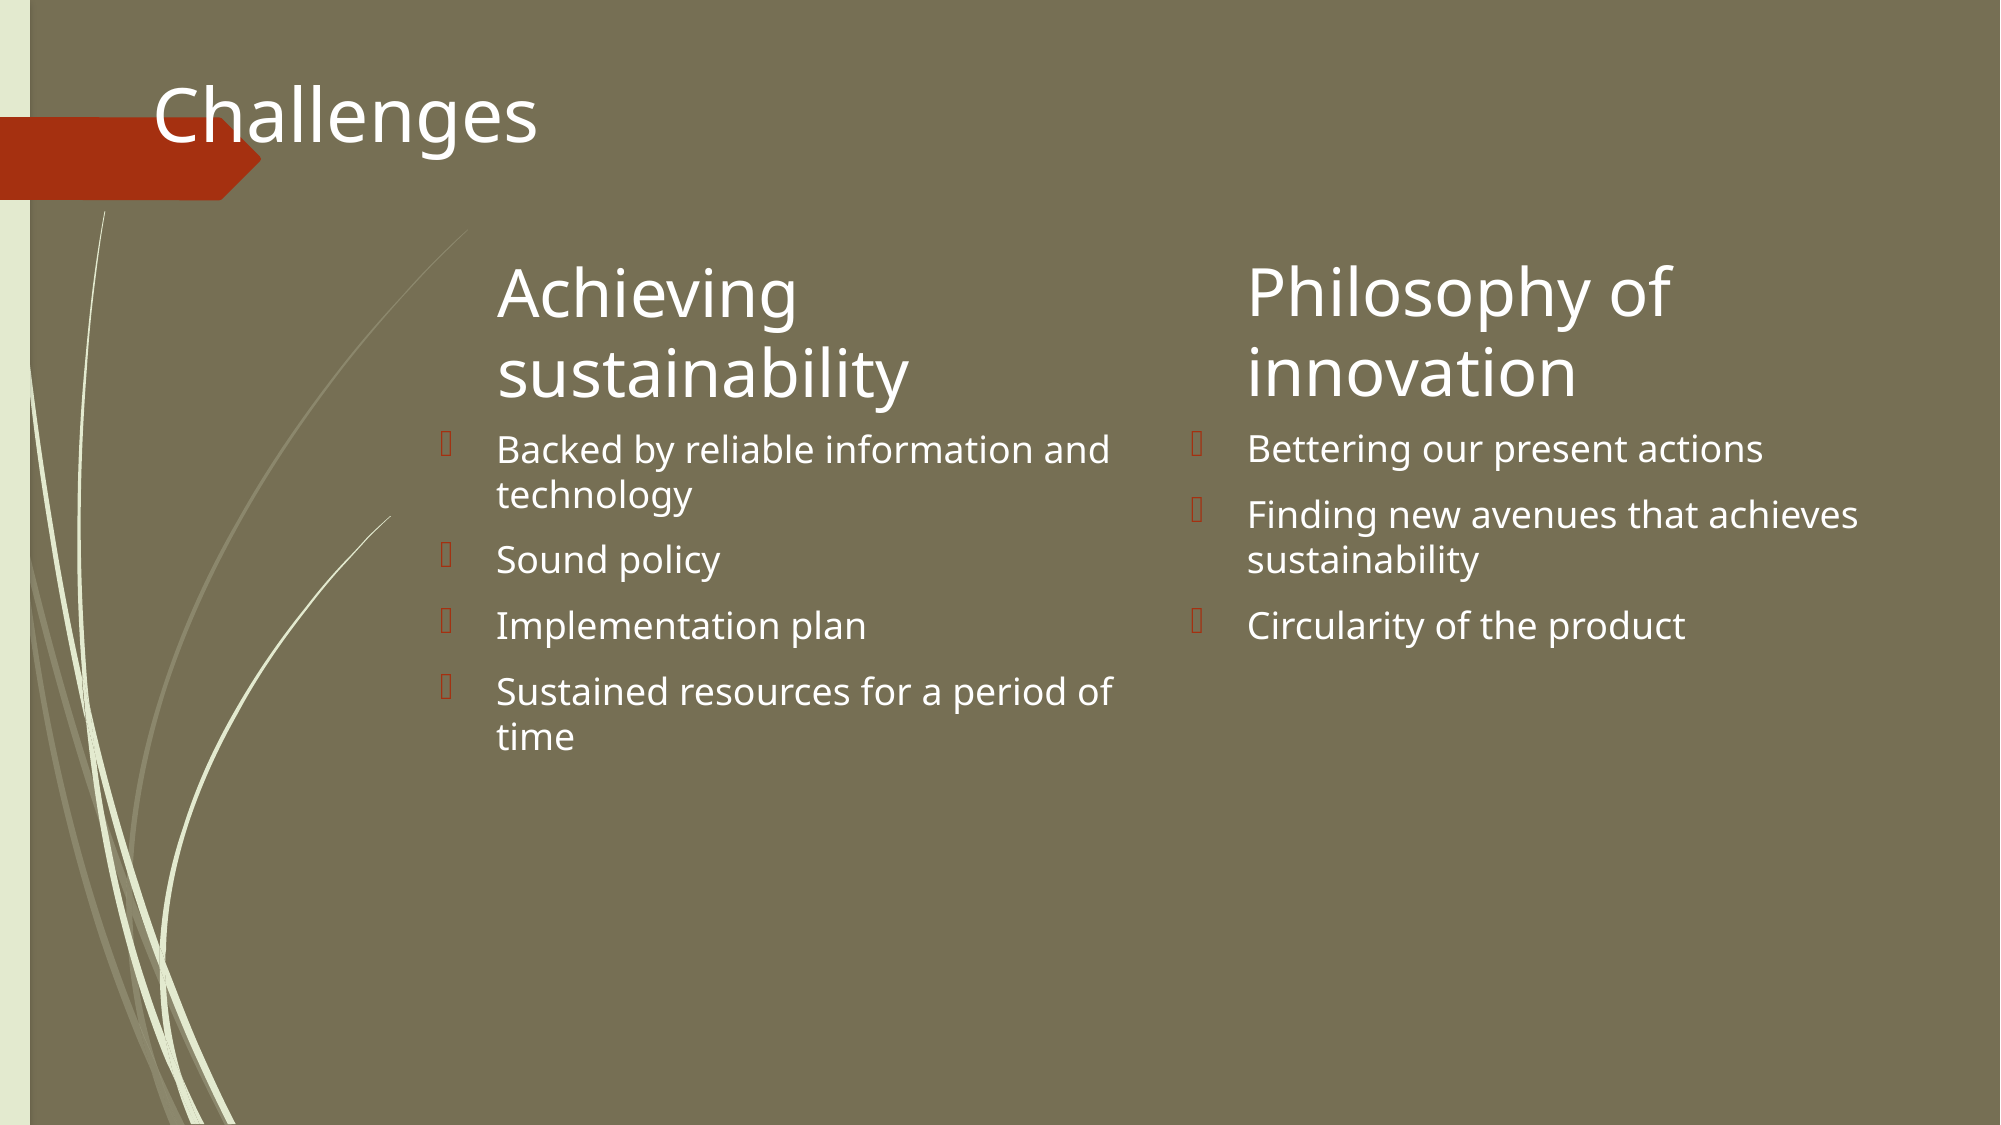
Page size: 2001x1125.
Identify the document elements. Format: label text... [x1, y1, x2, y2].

title Challenges [137, 59, 1863, 196]
list Backed by reliable information and technology Sound policy Implementation plan Sustained resources for a period of time [424, 418, 1138, 969]
list Philosophy of innovation [1231, 323, 1888, 417]
list Bettering our present actions Finding new avenues that achieves sustainability Circularity of the product [1175, 417, 1888, 968]
list Achieving sustainability [482, 323, 1138, 418]
